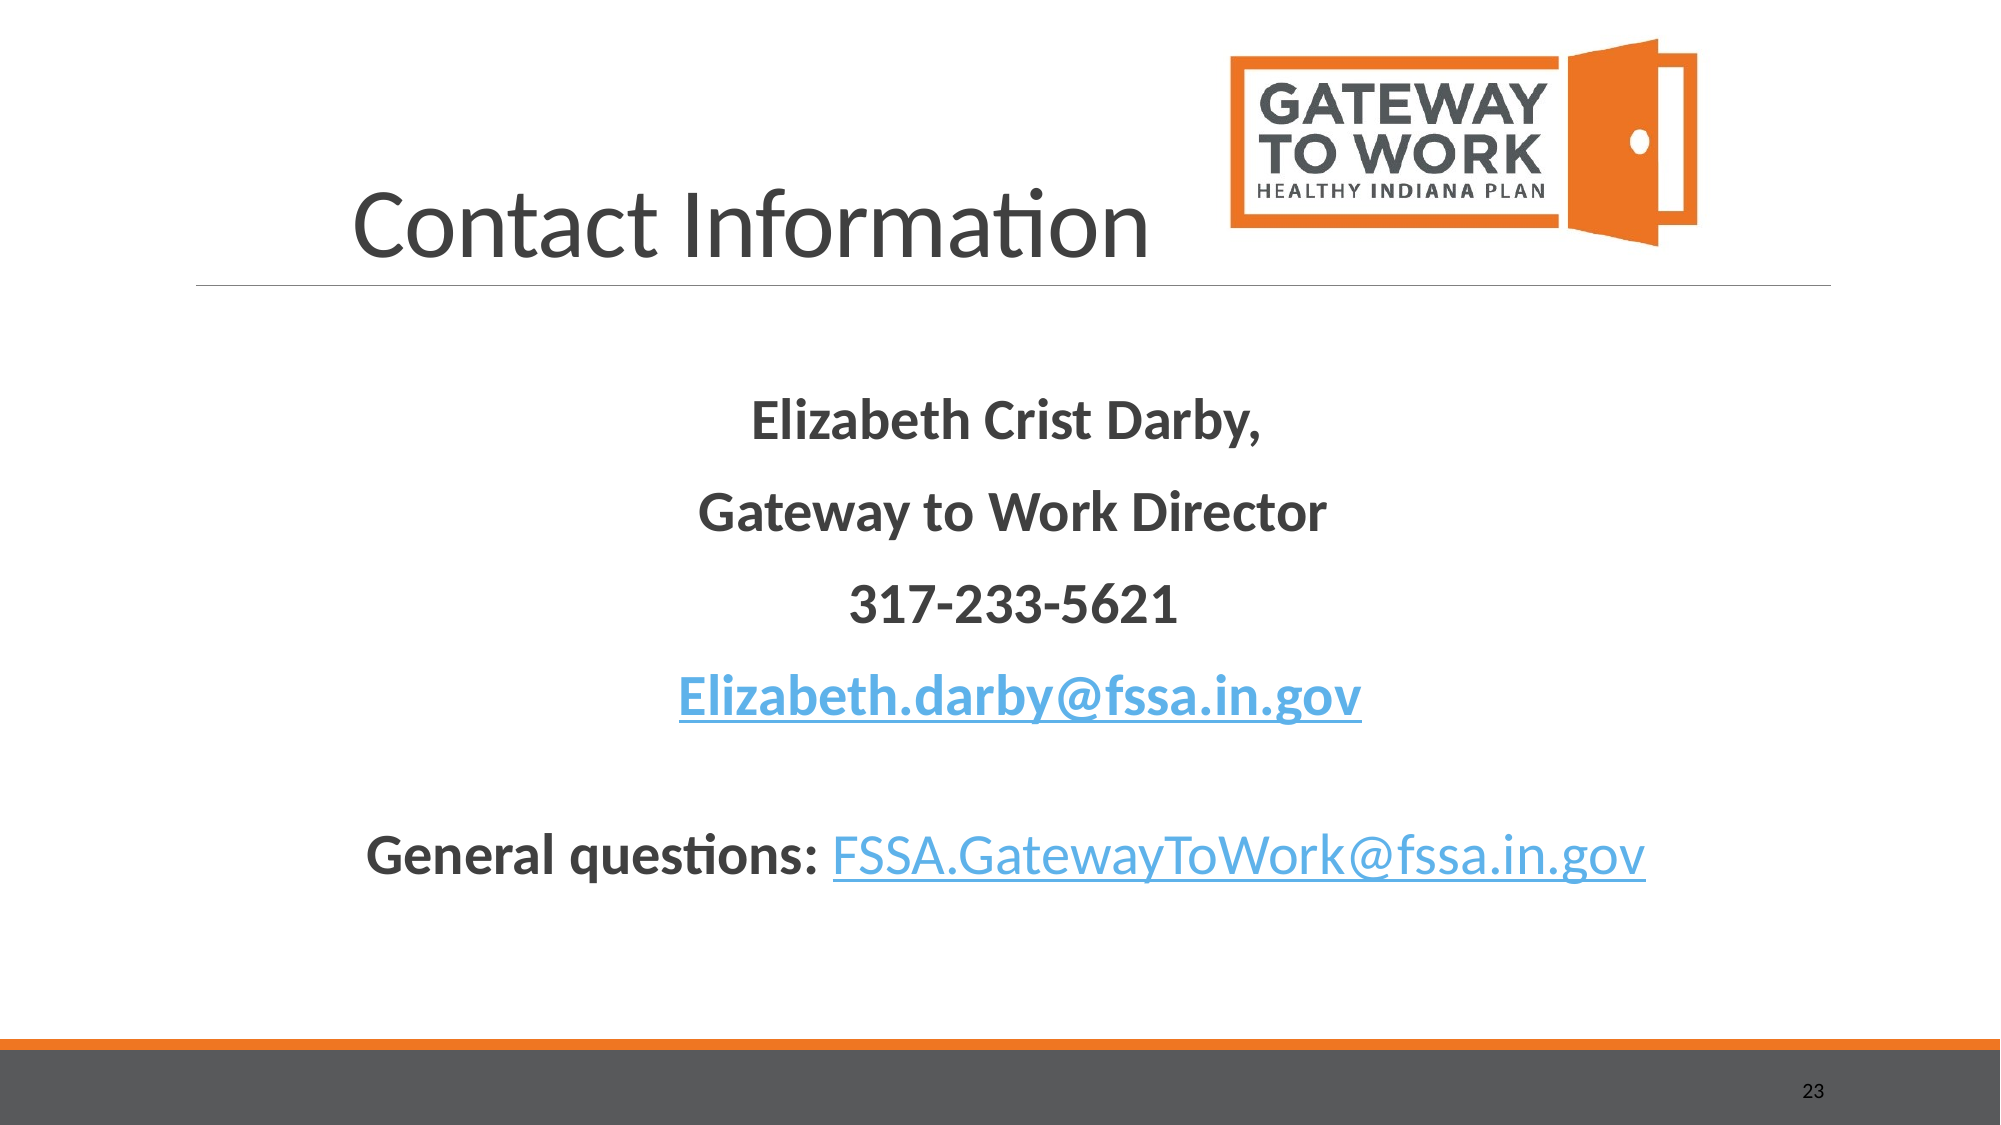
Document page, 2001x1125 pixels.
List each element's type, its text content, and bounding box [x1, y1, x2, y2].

slide_number 23 [1624, 1059, 1840, 1120]
picture [1174, 6, 1749, 278]
list Elizabeth Crist Darby, Gateway to Work Director 317-233-5621 Elizabeth.darby@fssa.in.gov General questions: FSSA.GatewayToWork@fssa.in.gov [350, 302, 1663, 1100]
title Contact Information [337, 47, 1175, 285]
